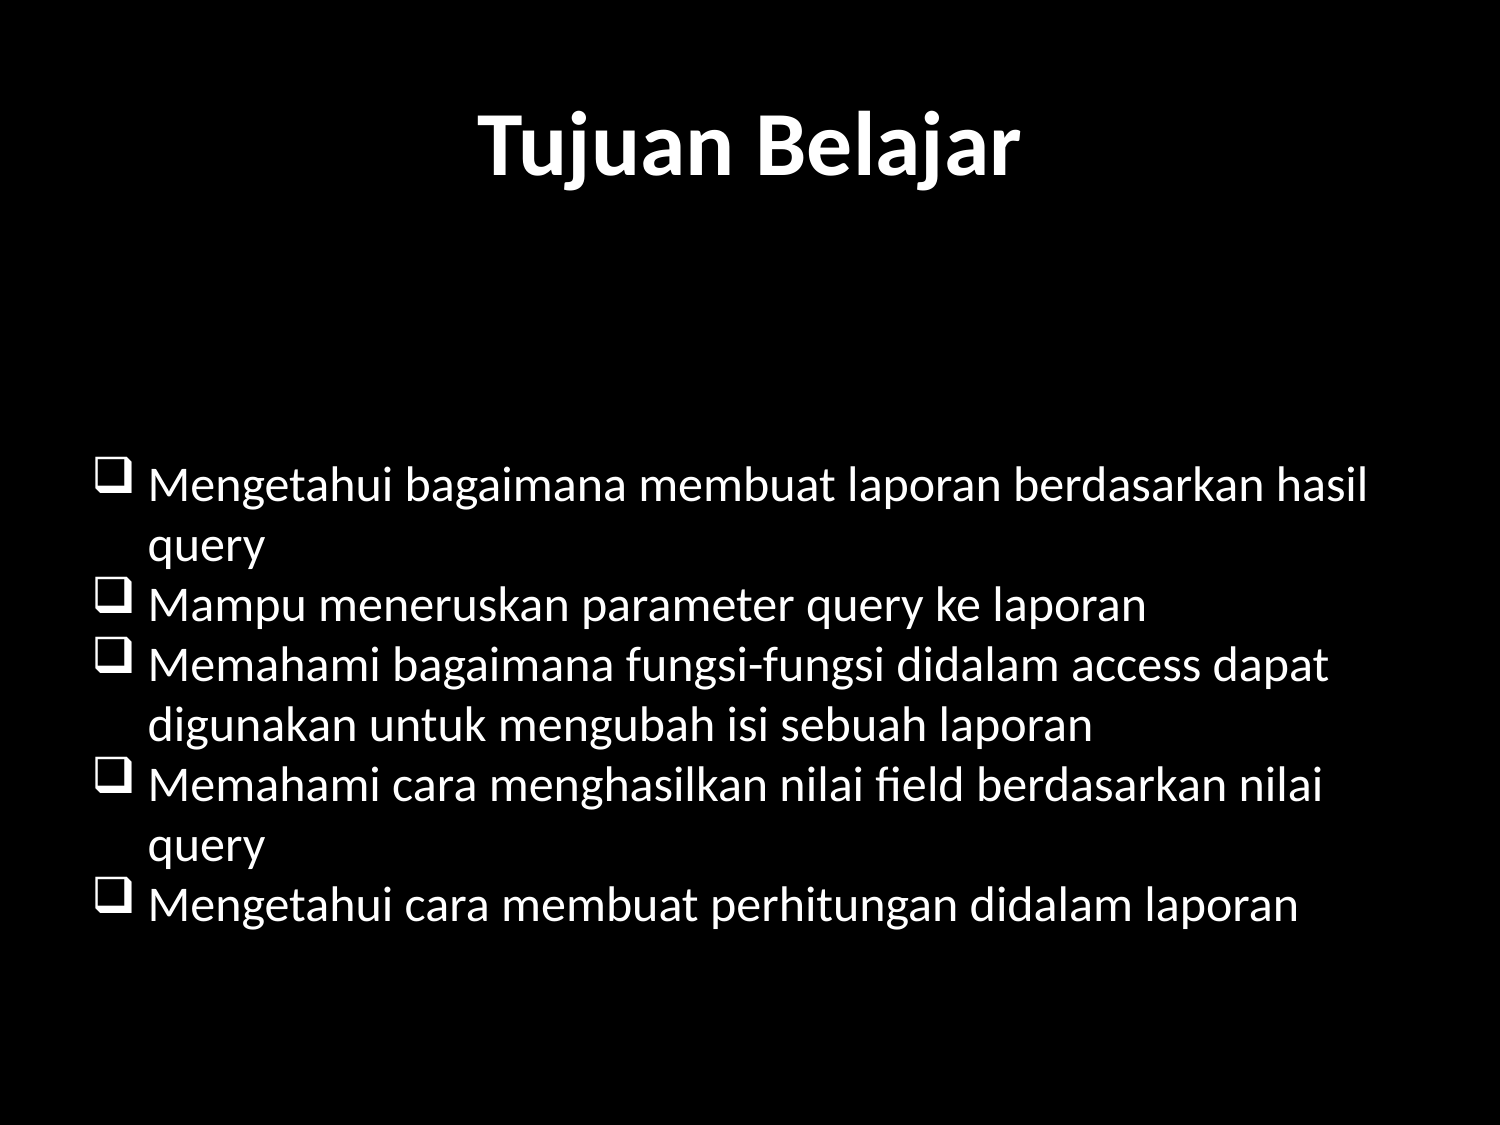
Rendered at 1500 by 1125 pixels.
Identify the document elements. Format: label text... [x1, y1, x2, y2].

title Tujuan Belajar [75, 45, 1425, 233]
text_box Mengetahui bagaimana membuat laporan berdasarkan hasil query Mampu meneruskan parameter query ke laporan Memahami bagaimana fungsi-fungsi didalam access dapat digunakan untuk mengubah isi sebuah laporan Memahami cara menghasilkan nilai field berdasarkan nilai query Mengetahui cara membuat perhitungan didalam laporan [76, 444, 1400, 940]
